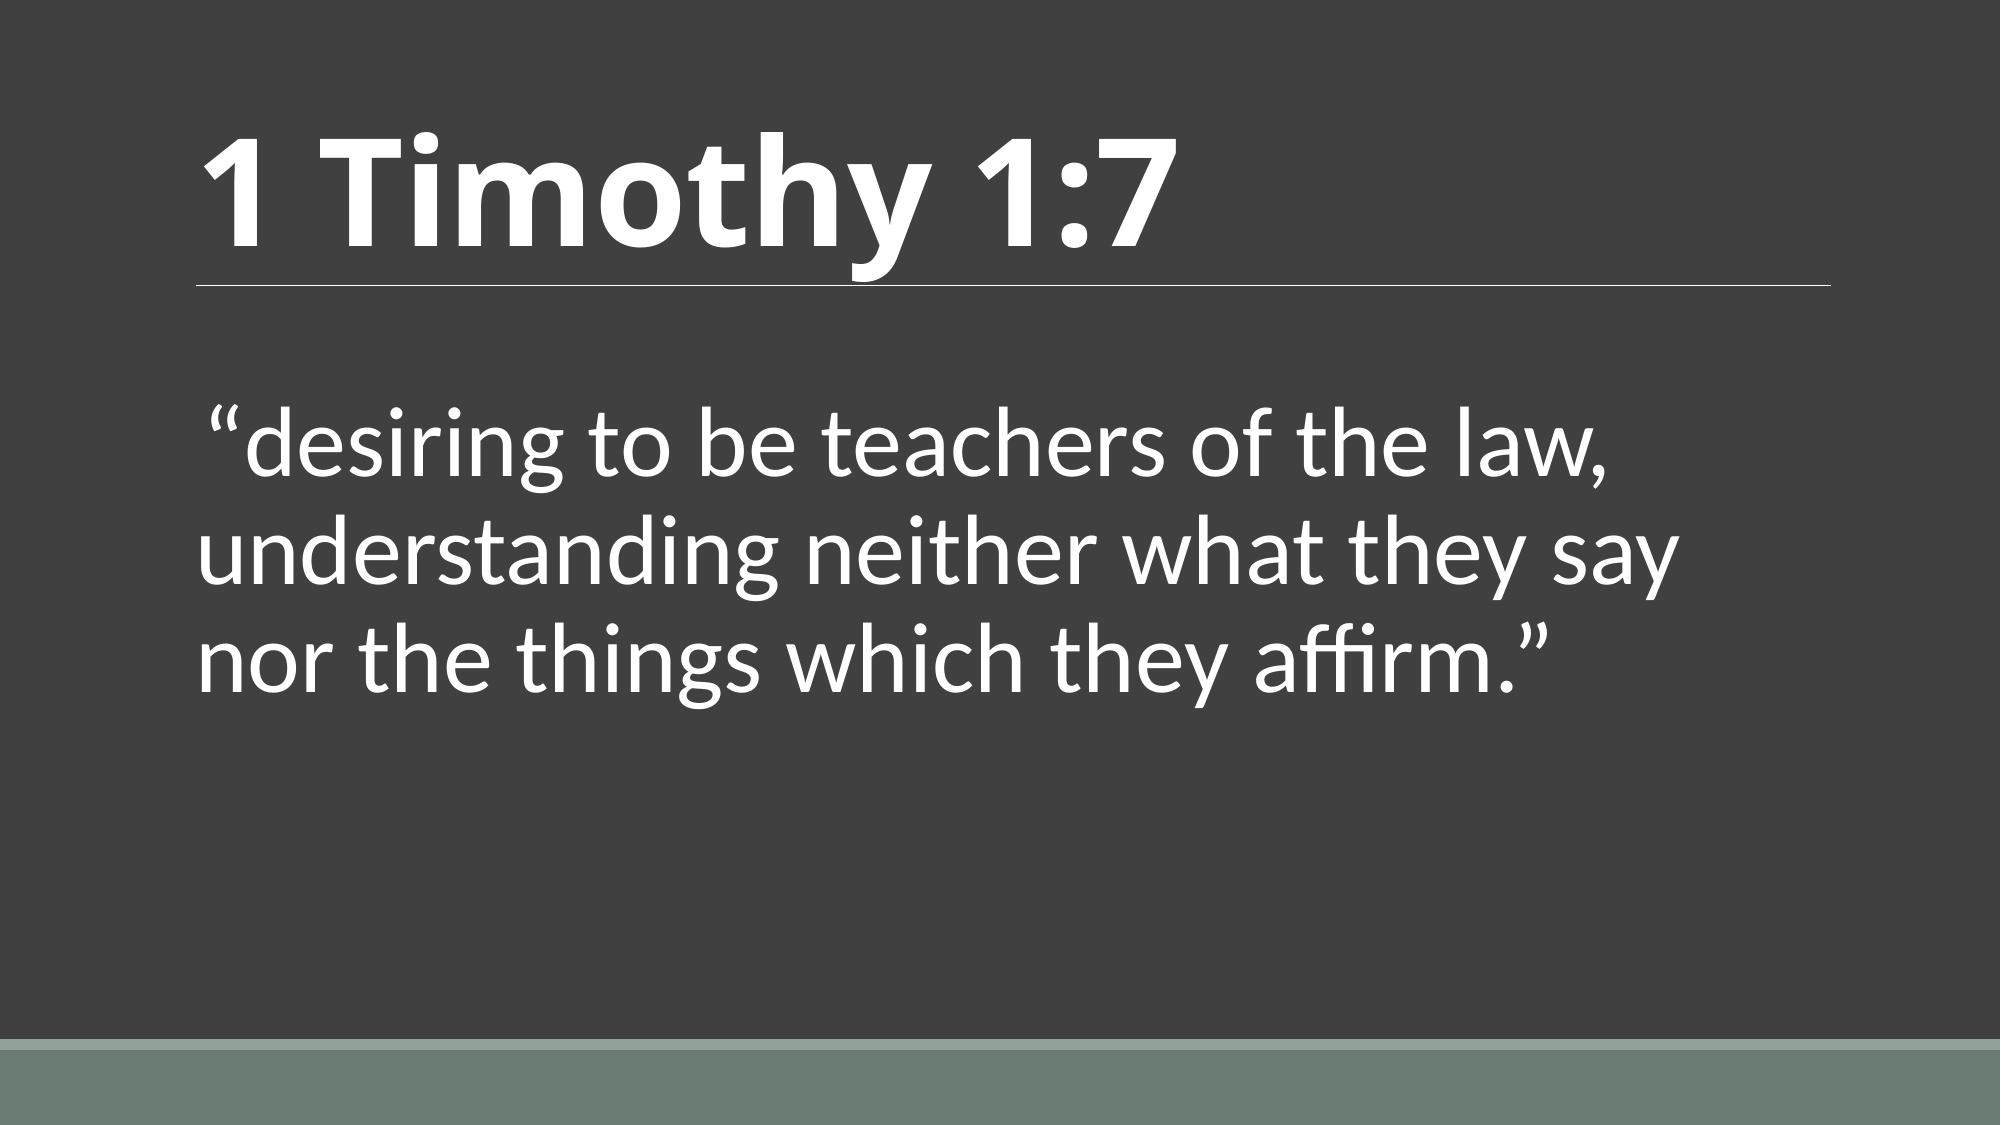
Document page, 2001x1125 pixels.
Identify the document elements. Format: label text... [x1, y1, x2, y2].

title 1 Timothy 1:7 [180, 47, 1830, 285]
list “desiring to be teachers of the law, understanding neither what they say nor the things which they affirm.” [180, 382, 1830, 963]
